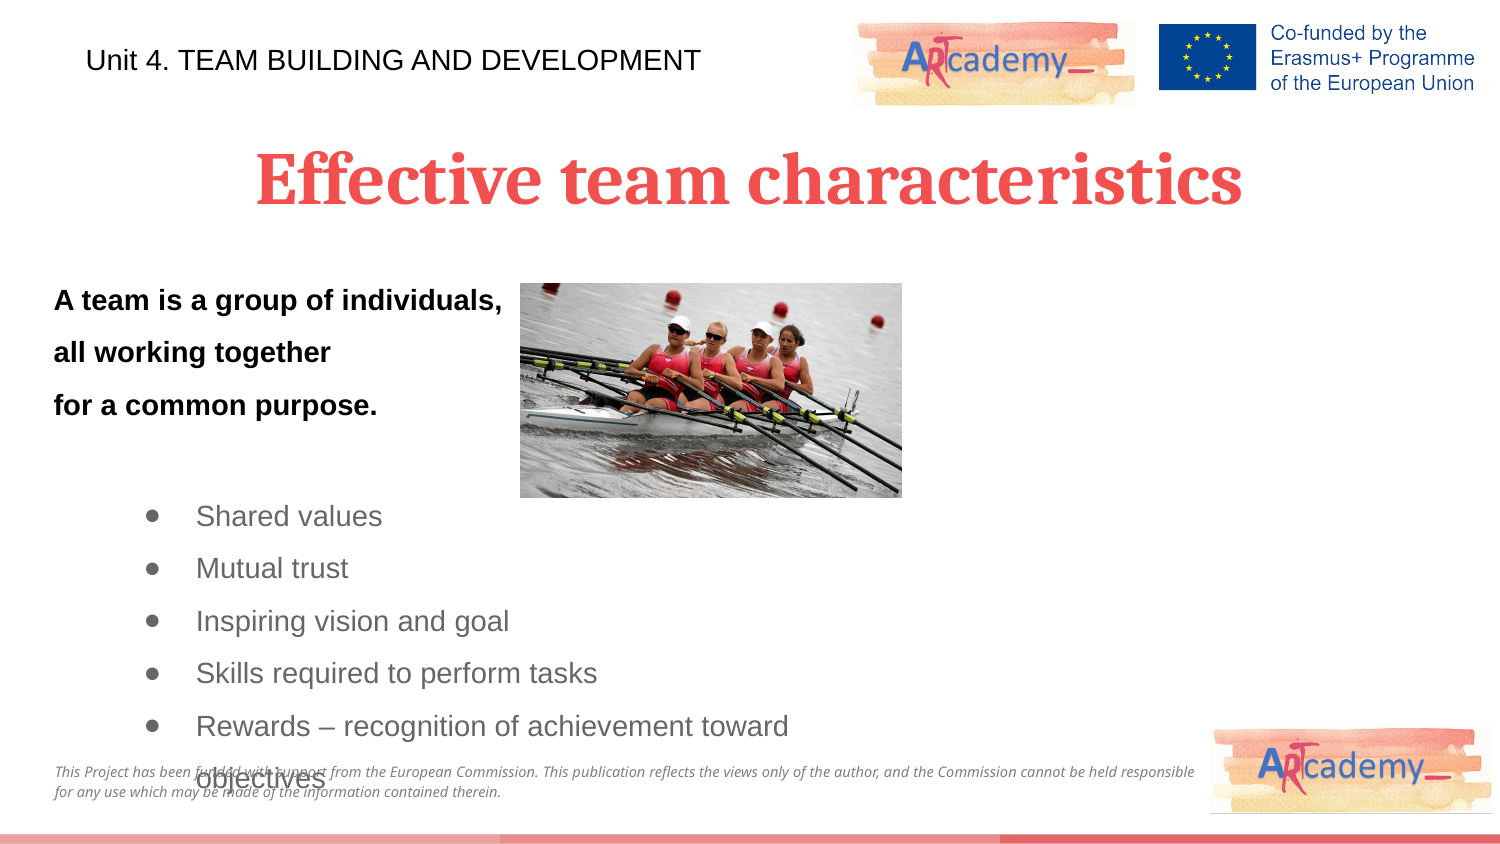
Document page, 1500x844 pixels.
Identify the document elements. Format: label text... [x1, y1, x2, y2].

title Effective team characteristics [164, 127, 1336, 235]
text_box This Project has been funded with support from the European Commission. This publication reflects the views only of the author, and the Commission cannot be held responsible for any use which may be made of the information contained therein. [39, 754, 1205, 799]
list Shared values Mutual trust Inspiring vision and goal Skills required to perform tasks Rewards – recognition of achievement toward objectives [105, 464, 944, 752]
text_box A team is a group of individuals, all working together for a common purpose. [15, 256, 766, 429]
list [520, 283, 902, 498]
picture [1210, 709, 1493, 844]
picture [1158, 24, 1474, 94]
text_box Unit 4. TEAM BUILDING AND DEVELOPMENT [70, 33, 849, 84]
picture [854, 2, 1137, 138]
